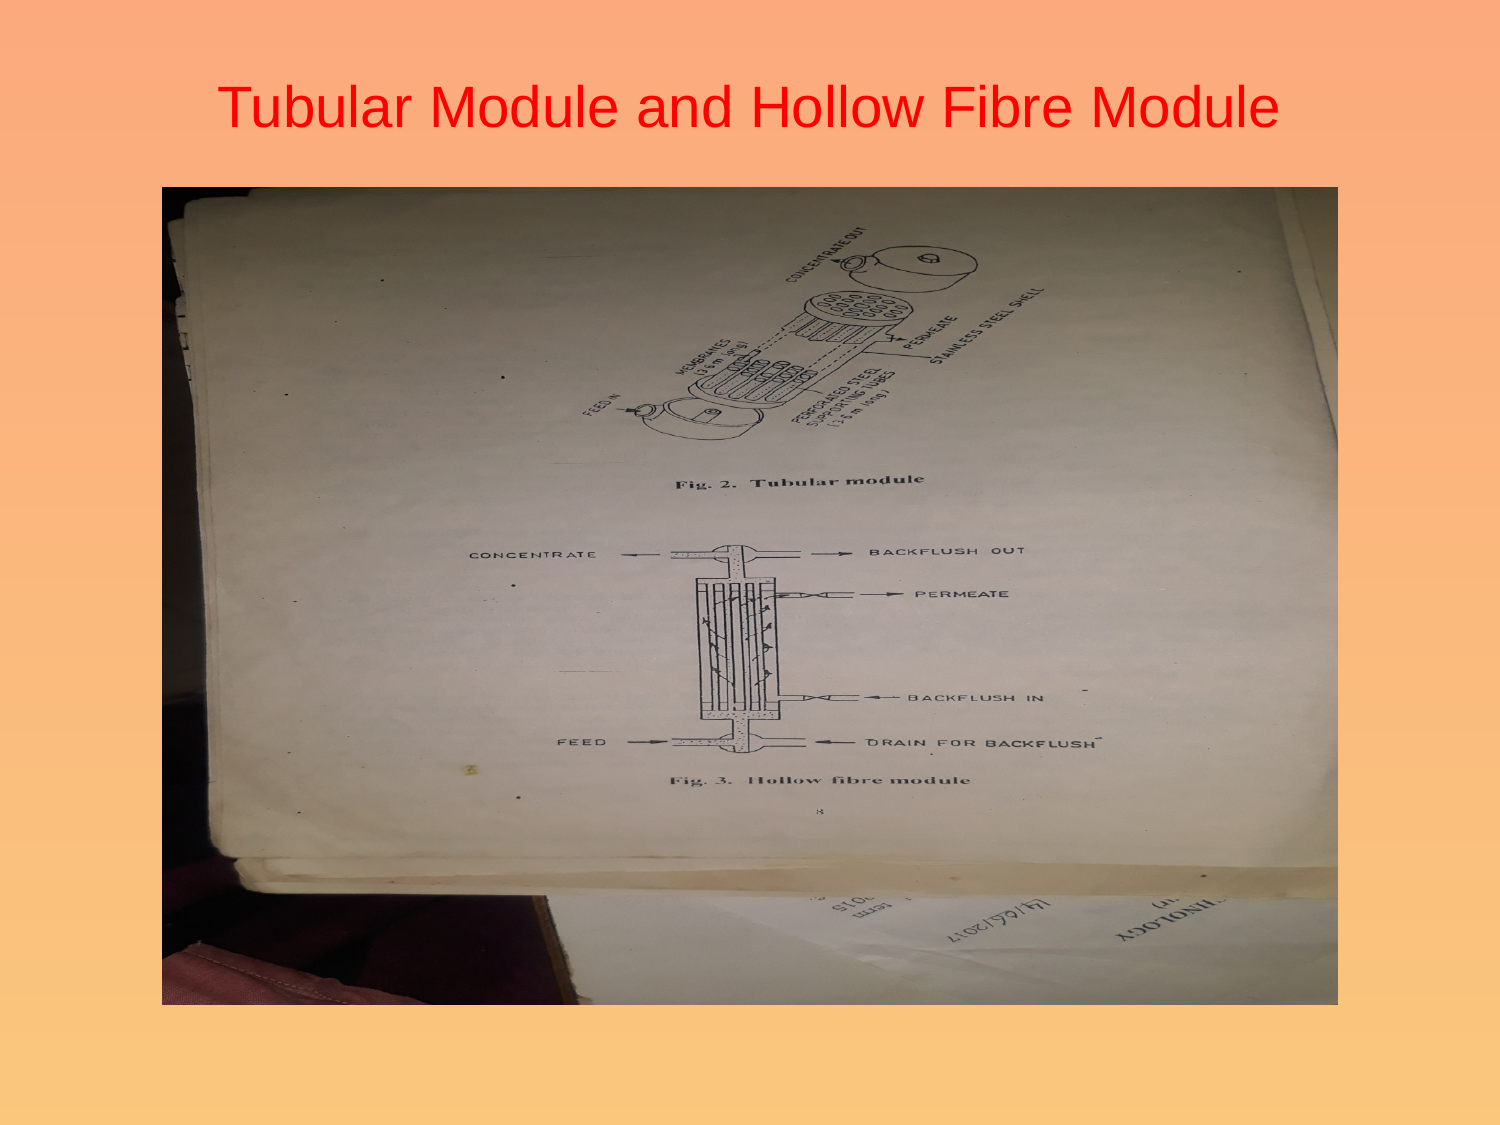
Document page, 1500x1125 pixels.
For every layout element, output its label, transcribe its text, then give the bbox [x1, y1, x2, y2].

title Tubular Module and Hollow Fibre Module [74, 44, 1426, 163]
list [162, 187, 1338, 1006]
